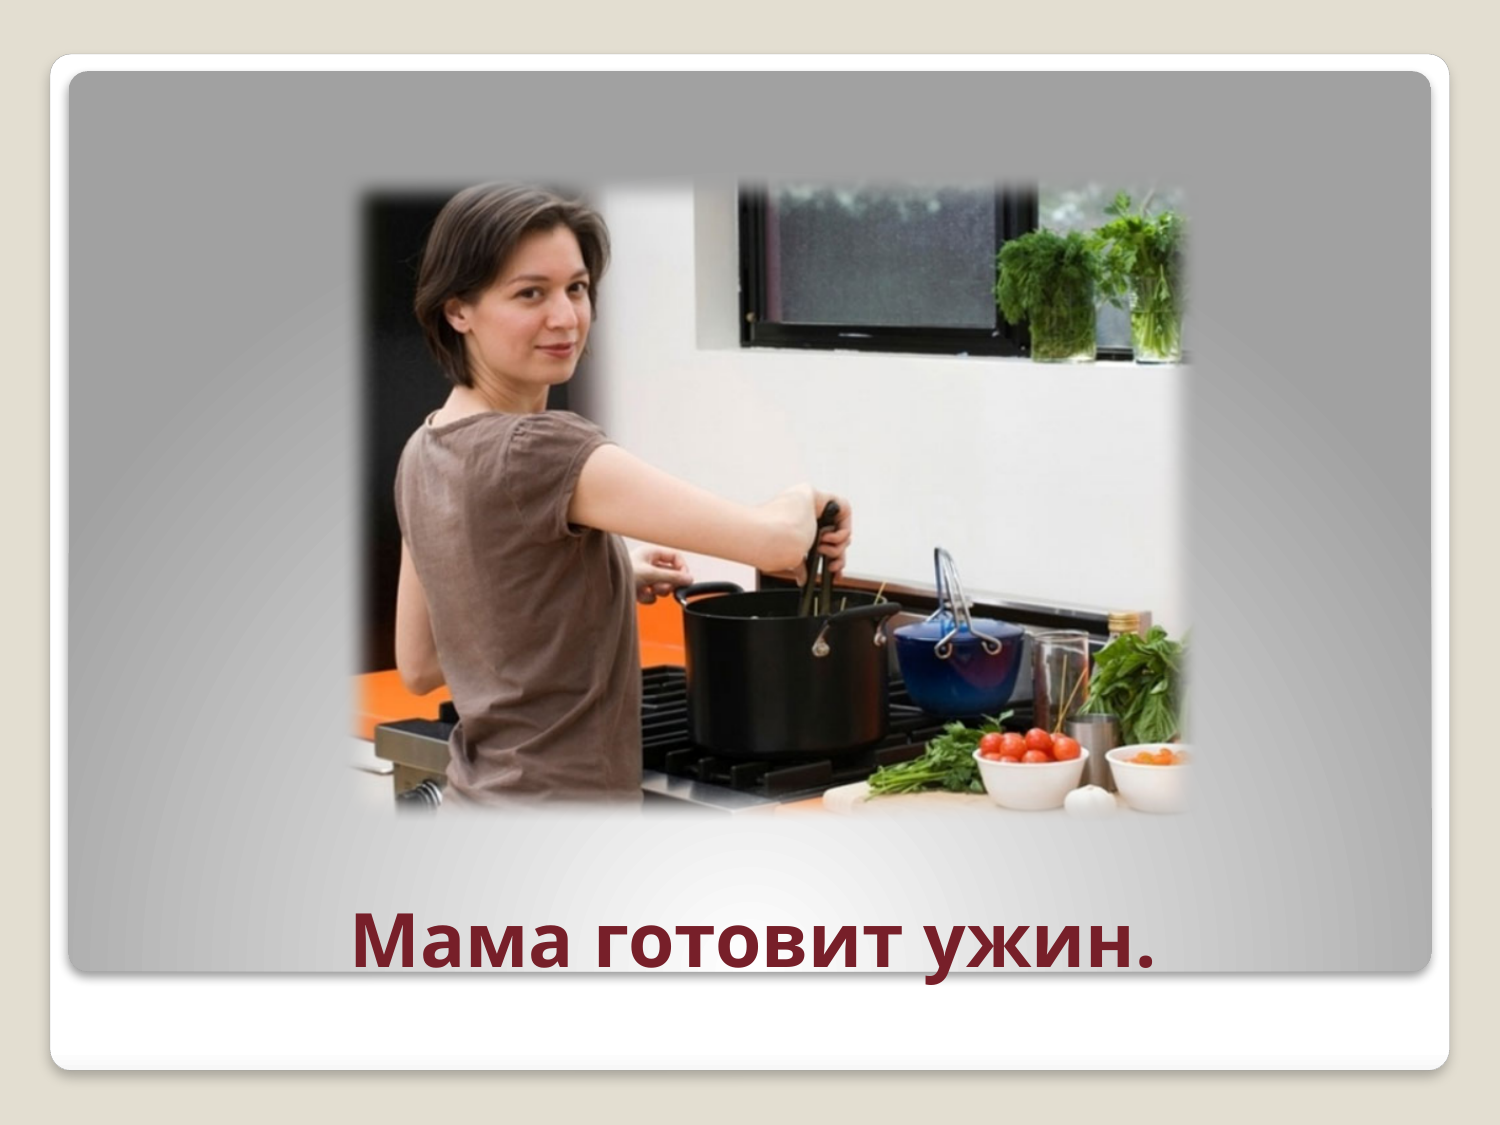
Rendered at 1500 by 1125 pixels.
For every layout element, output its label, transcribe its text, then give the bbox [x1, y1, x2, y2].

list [342, 172, 1200, 823]
title Мама готовит ужин. [82, 817, 1425, 990]
